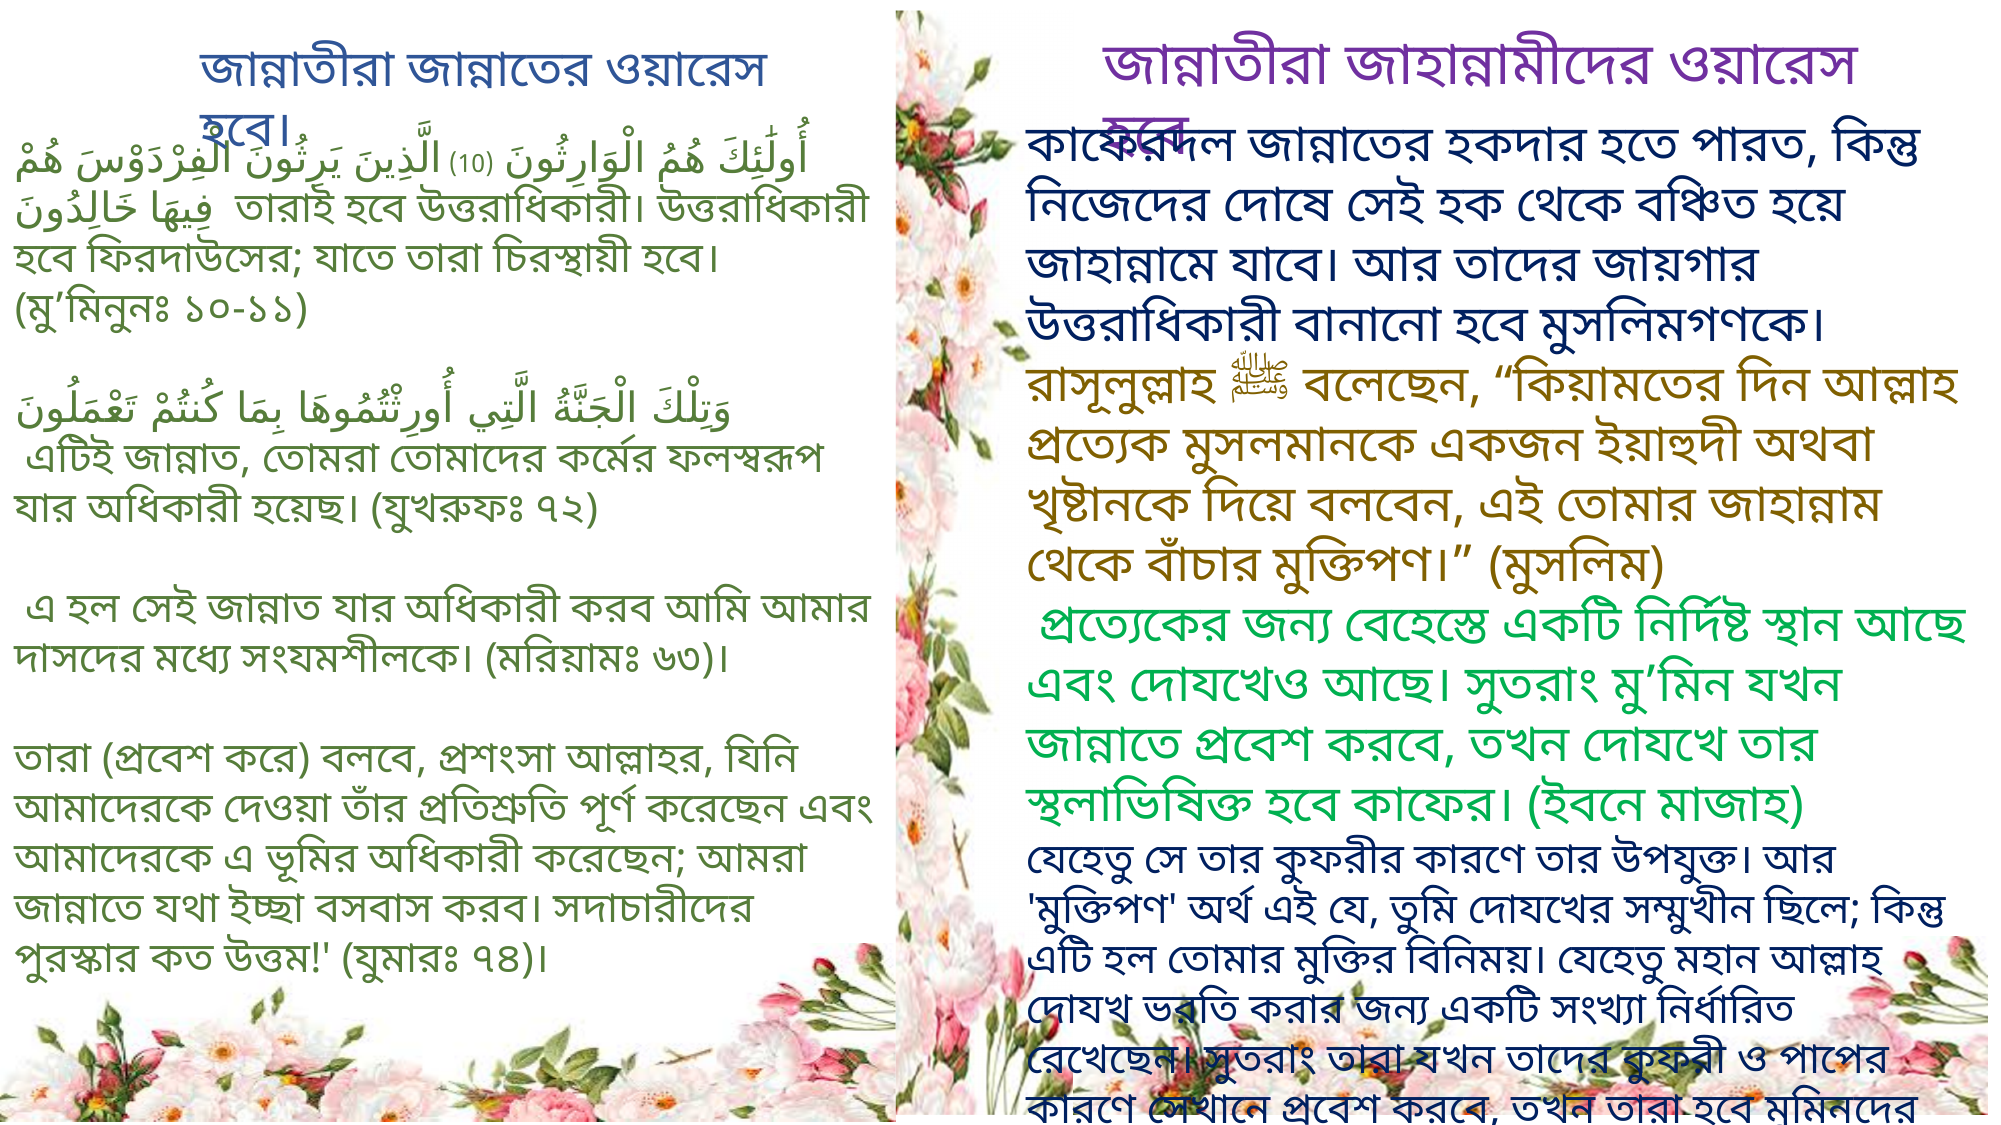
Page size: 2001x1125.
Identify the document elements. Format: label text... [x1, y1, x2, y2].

text_box জান্নাতীরা জাহান্নামীদের ওয়ারেস হবে [1088, 18, 1911, 104]
picture [0, 12, 1537, 1122]
picture [1073, 936, 1988, 1115]
text_box أُولَٰئِكَ هُمُ الْوَارِثُونَ (10) الَّذِينَ يَرِثُونَ الْفِرْدَوْسَ هُمْ فِيهَا خَالِدُونَ তারাই হবে উত্তরাধিকারী। উত্তরাধিকারী হবে ফিরদাউসের; যাতে তারা চিরস্থায়ী হবে। (মু’মিনুনঃ ১০-১১) وَتِلْكَ الْجَنَّةُ الَّتِي أُورِثْتُمُوهَا بِمَا كُنتُمْ تَعْمَلُونَ এটিই জান্নাত, তোমরা তোমাদের কর্মের ফলস্বরূপ যার অধিকারী হয়েছ। (যুখরুফঃ ৭২) এ হল সেই জান্নাত যার অধিকারী করব আমি আমার দাসদের মধ্যে সংযমশীলকে। (মরিয়ামঃ ৬৩)। তারা (প্রবেশ করে) বলবে, প্রশংসা আল্লাহর, যিনি আমাদেরকে দেওয়া তাঁর প্রতিশ্রুতি পূর্ণ করেছেন এবং আমাদেরকে এ ভূমির অধিকারী করেছেন; আমরা জান্নাতে যথা ইচ্ছা বসবাস করব। সদাচারীদের পুরস্কার কত উত্তম!' (যুমারঃ ৭৪)। [0, 122, 896, 943]
text_box জান্নাতীরা জান্নাতের ওয়ারেস হবে। [185, 28, 791, 164]
text_box কাফেরদল জান্নাতের হকদার হতে পারত, কিন্তু নিজেদের দোষে সেই হক থেকে বঞ্চিত হয়ে জাহান্নামে যাবে। আর তাদের জায়গার উত্তরাধিকারী বানানো হবে মুসলিমগণকে। রাসূলুল্লাহ ﷺ বলেছেন, “কিয়ামতের দিন আল্লাহ প্রত্যেক মুসলমানকে একজন ইয়াহুদী অথবা খৃষ্টানকে দিয়ে বলবেন, এই তোমার জাহান্নাম থেকে বাঁচার মুক্তিপণ।” (মুসলিম) প্রত্যেকের জন্য বেহেস্তে একটি নির্দিষ্ট স্থান আছে এবং দোযখেও আছে। সুতরাং মু’মিন যখন জান্নাতে প্রবেশ করবে, তখন দোযখে তার স্থলাভিষিক্ত হবে কাফের। (ইবনে মাজাহ) যেহেতু সে তার কুফরীর কারণে তার উপযুক্ত। আর 'মুক্তিপণ' অর্থ এই যে, তুমি দোযখের সম্মুখীন ছিলে; কিন্তু এটি হল তোমার মুক্তির বিনিময়। যেহেতু মহান আল্লাহ দোযখ ভরতি করার জন্য একটি সংখ্যা নির্ধারিত রেখেছেন। সুতরাং তারা যখন তাদের কুফরী ও পাপের কারণে সেখানে প্রবেশ করবে, তখন তারা হবে মুমিনদের মুক্তিপণ। আর মুমিনরা হবে কাফেরদের ওয়ারেস। [1012, 104, 1988, 1125]
